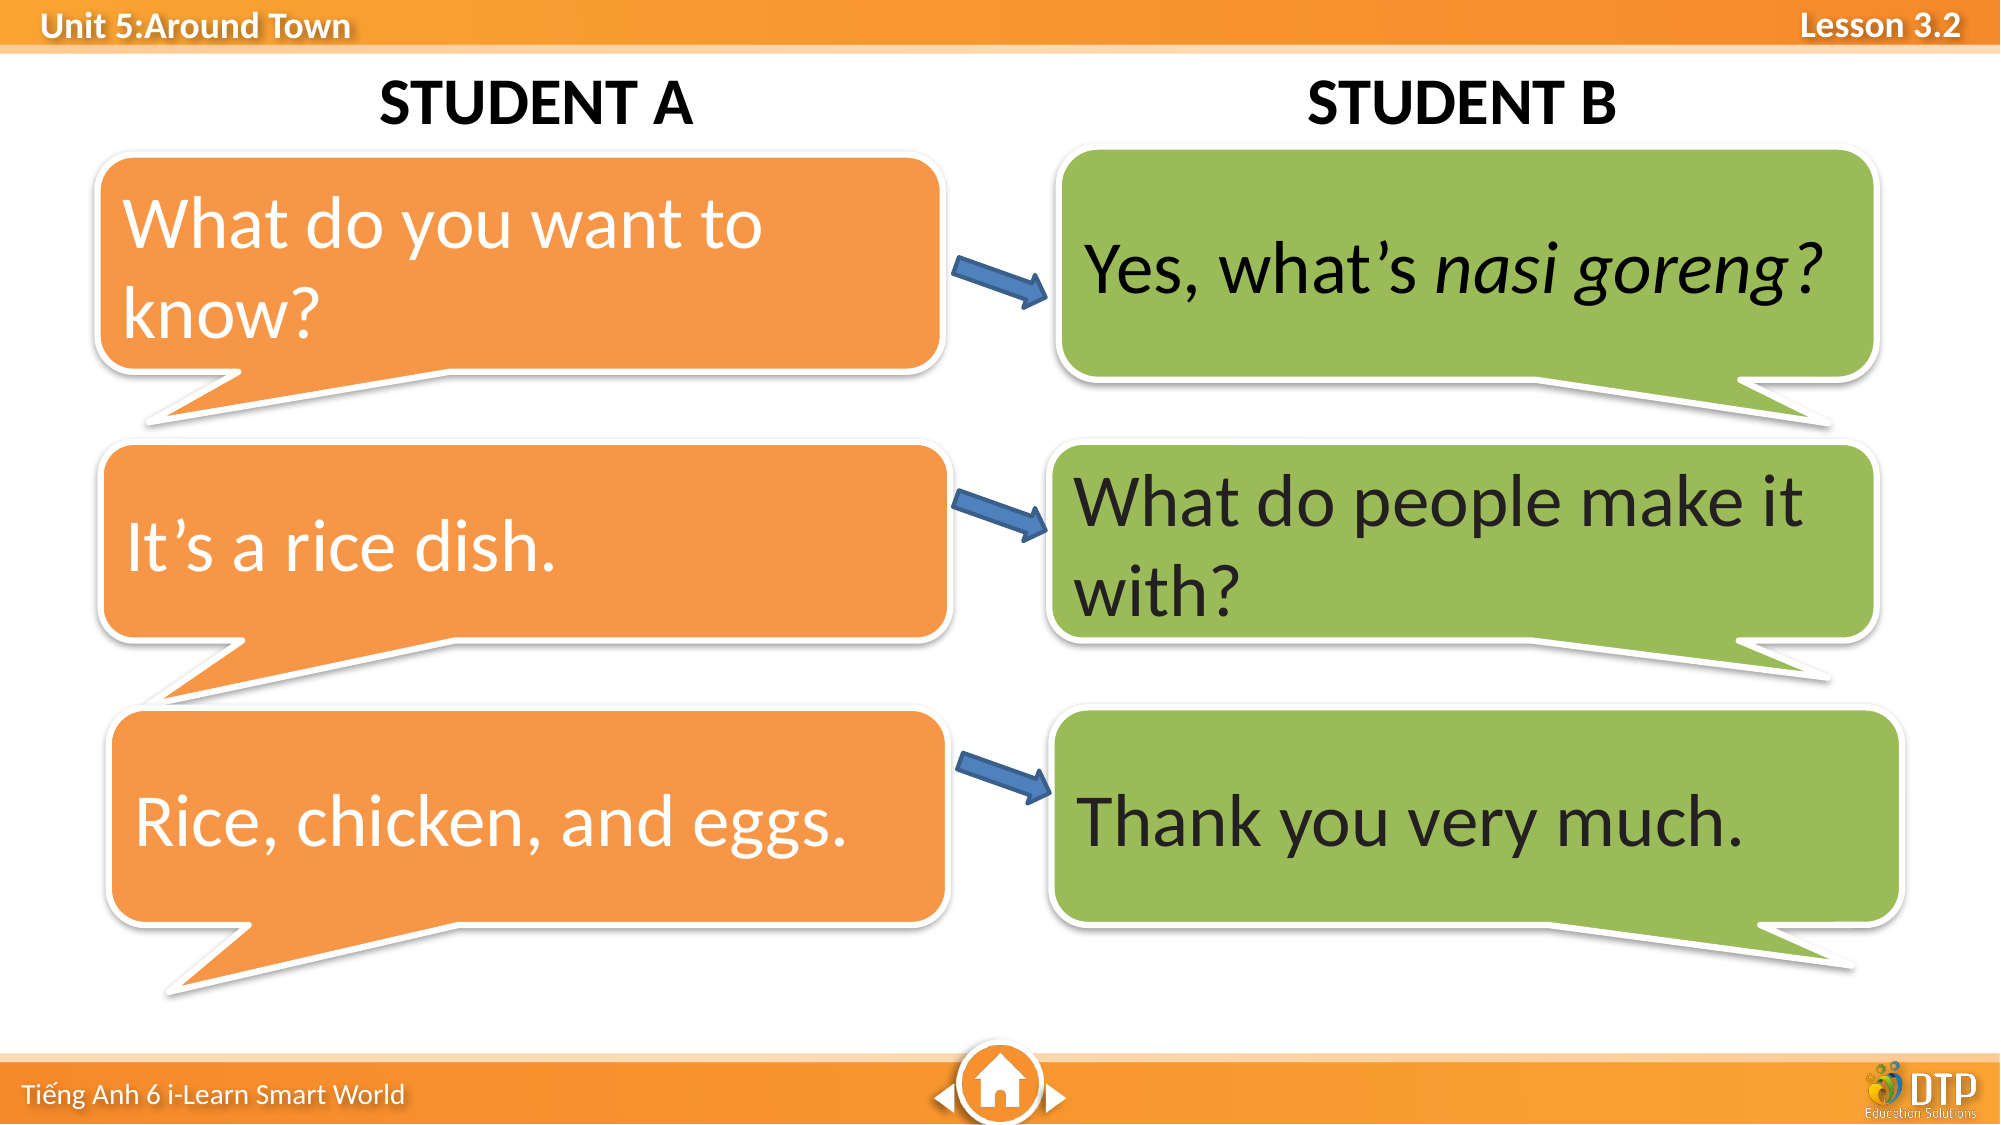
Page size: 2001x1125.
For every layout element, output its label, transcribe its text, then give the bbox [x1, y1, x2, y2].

text_box STUDENT B [1292, 50, 1634, 146]
text_box [951, 255, 1048, 310]
text_box STUDENT A [364, 50, 710, 146]
text_box It’s a rice dish. [97, 438, 954, 703]
text_box Yes, what’s nasi goreng? [1055, 143, 1880, 427]
text_box [955, 750, 1052, 806]
text_box Rice, chicken, and eggs. [105, 704, 952, 995]
picture [0, 0, 2000, 1125]
text_box Thank you very much. [1048, 704, 1906, 969]
text_box [951, 488, 1048, 543]
text_box What do people make it with? [1046, 438, 1880, 681]
text_box What do you want to know? [94, 151, 947, 426]
